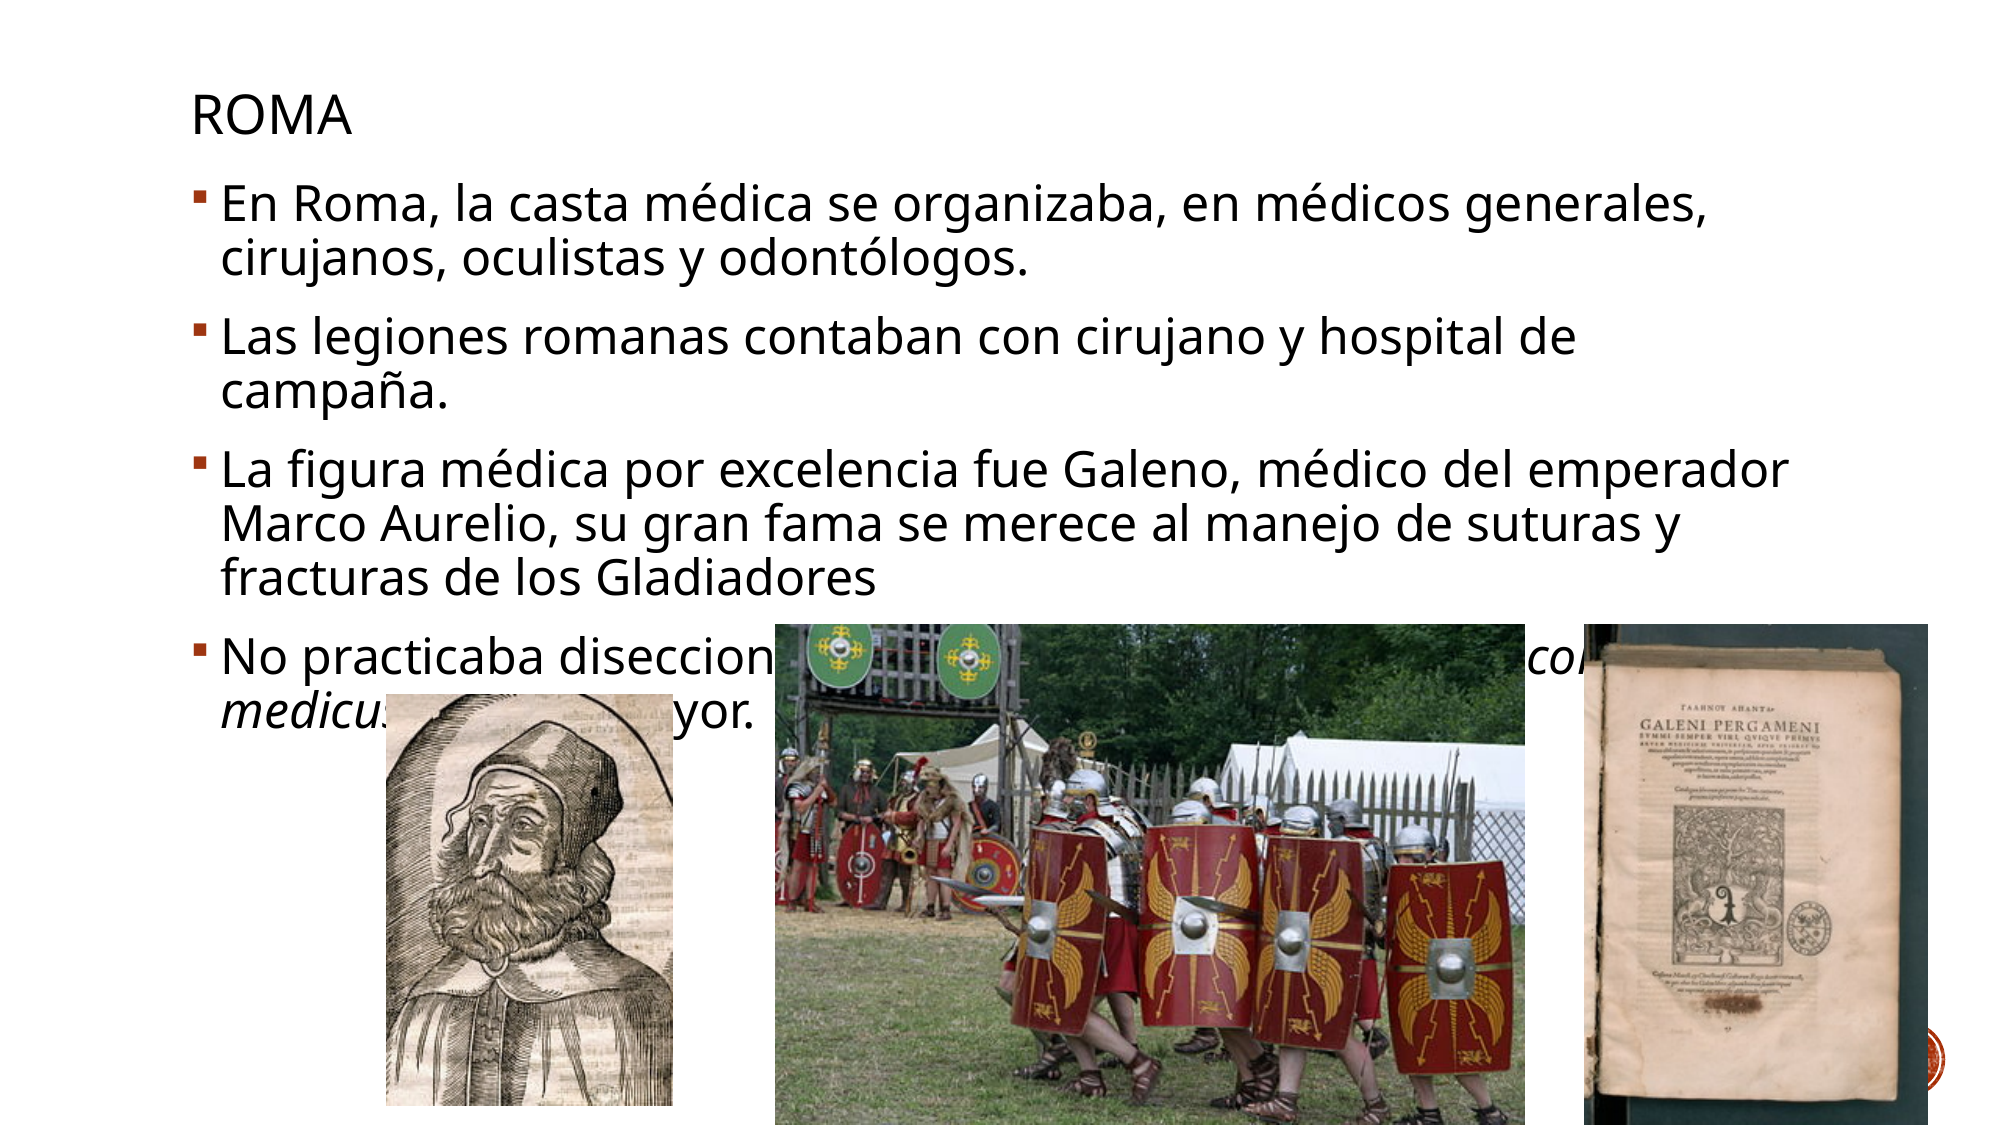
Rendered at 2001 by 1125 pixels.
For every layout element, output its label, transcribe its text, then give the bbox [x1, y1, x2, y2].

picture [386, 694, 673, 1106]
picture [775, 624, 1525, 1125]
list En Roma, la casta médica se organizaba, en médicos generales, cirujanos, oculistas y odontólogos. Las legiones romanas contaban con cirujano y hospital de campaña. La figura médica por excelencia fue Galeno, médico del emperador Marco Aurelio, su gran fama se merece al manejo de suturas y fracturas de los Gladiadores No practicaba disecciones, por lo que sus errores en su corpus medicus es muy mayor. [175, 170, 1826, 1013]
title roma [175, 79, 1826, 155]
picture [1584, 624, 1928, 1125]
